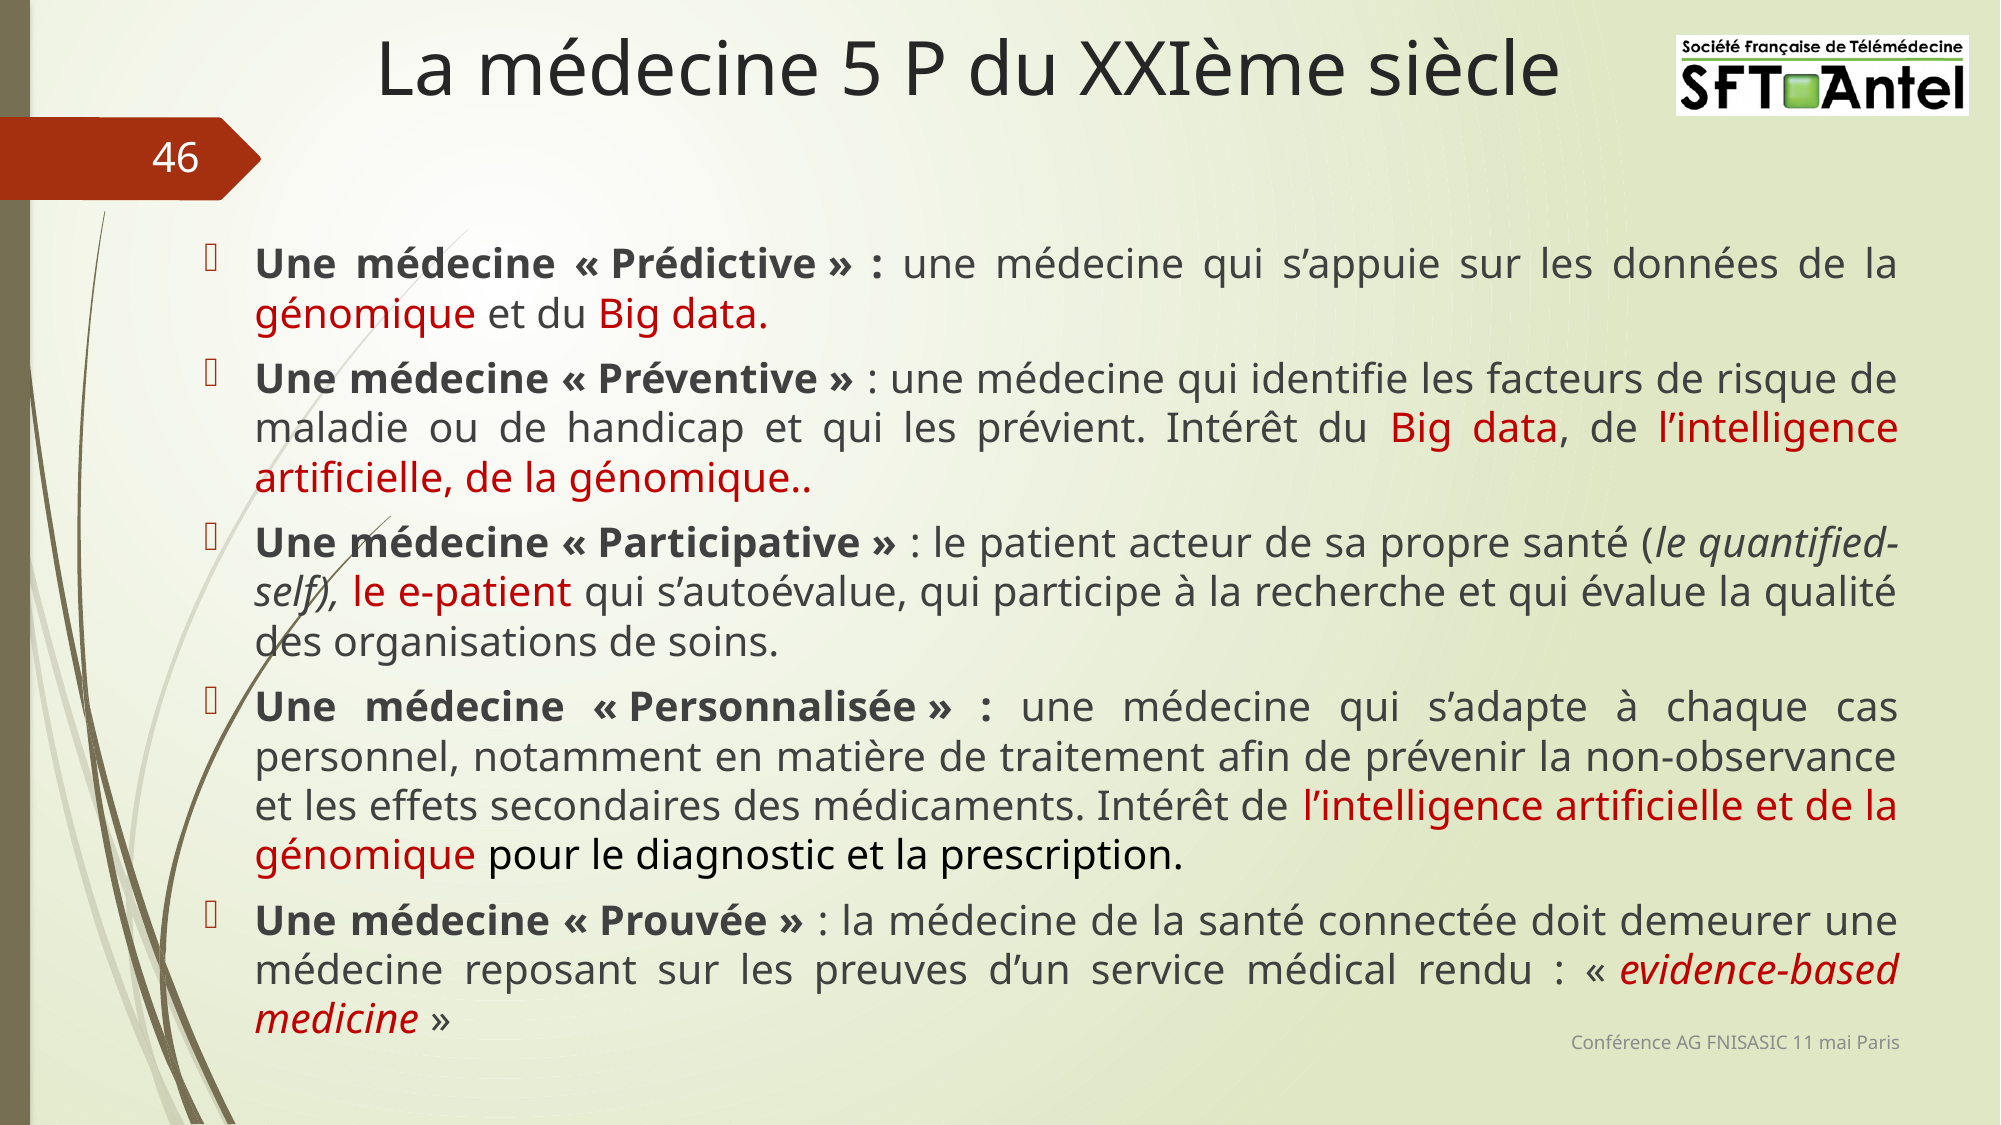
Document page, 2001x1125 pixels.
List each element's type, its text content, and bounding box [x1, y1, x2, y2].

footer Conférence AG FNISASIC 11 mai Paris [664, 1012, 1915, 1073]
title La médecine 5 P du XXIème siècle [360, 12, 1823, 168]
picture [1676, 34, 1970, 116]
list Une médecine « Prédictive » : une médecine qui s’appuie sur les données de la génomique et du Big data. Une médecine « Préventive » : une médecine qui identifie les facteurs de risque de maladie ou de handicap et qui les prévient. Intérêt du Big data, de l’intelligence artificielle, de la génomique.. Une médecine « Participative » : le patient acteur de sa propre santé (le quantified-self), le e-patient qui s’autoévalue, qui participe à la recherche et qui évalue la qualité des organisations de soins. Une médecine « Personnalisée » : une médecine qui s’adapte à chaque cas personnel, notamment en matière de traitement afin de prévenir la non-observance et les effets secondaires des médicaments. Intérêt de l’intelligence artificielle et de la génomique pour le diagnostic et la prescription. Une médecine « Prouvée » : la médecine de la santé connectée doit demeurer une médecine reposant sur les preuves d’un service médical rendu : « evidence-based medicine » [189, 168, 1915, 1050]
slide_number 46 [87, 129, 216, 190]
